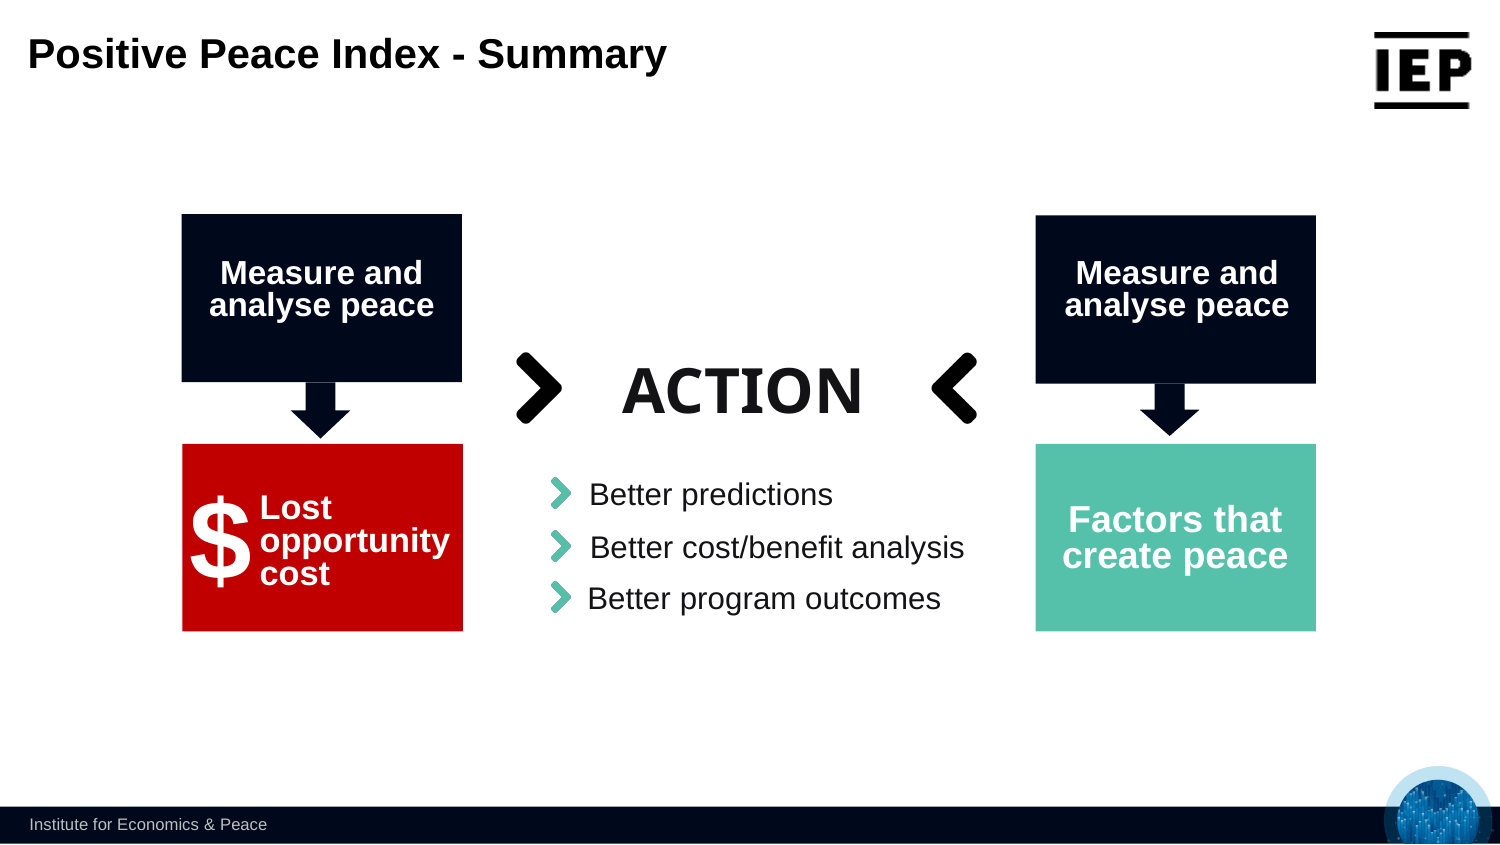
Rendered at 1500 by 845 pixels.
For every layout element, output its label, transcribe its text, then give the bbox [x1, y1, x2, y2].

text_box Positive Peace Index - Summary [27, 32, 753, 78]
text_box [515, 343, 977, 435]
text_box Factors that create peace [1034, 496, 1316, 583]
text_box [551, 474, 874, 513]
text_box [181, 443, 464, 633]
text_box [551, 578, 1039, 616]
text_box Lost opportunity cost [259, 493, 495, 593]
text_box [1035, 215, 1316, 436]
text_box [181, 213, 462, 383]
picture [1373, 32, 1473, 109]
text_box [1035, 443, 1317, 633]
text_box [288, 383, 353, 440]
picture [1377, 760, 1500, 844]
text_box $ [189, 493, 253, 602]
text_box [551, 526, 1041, 565]
